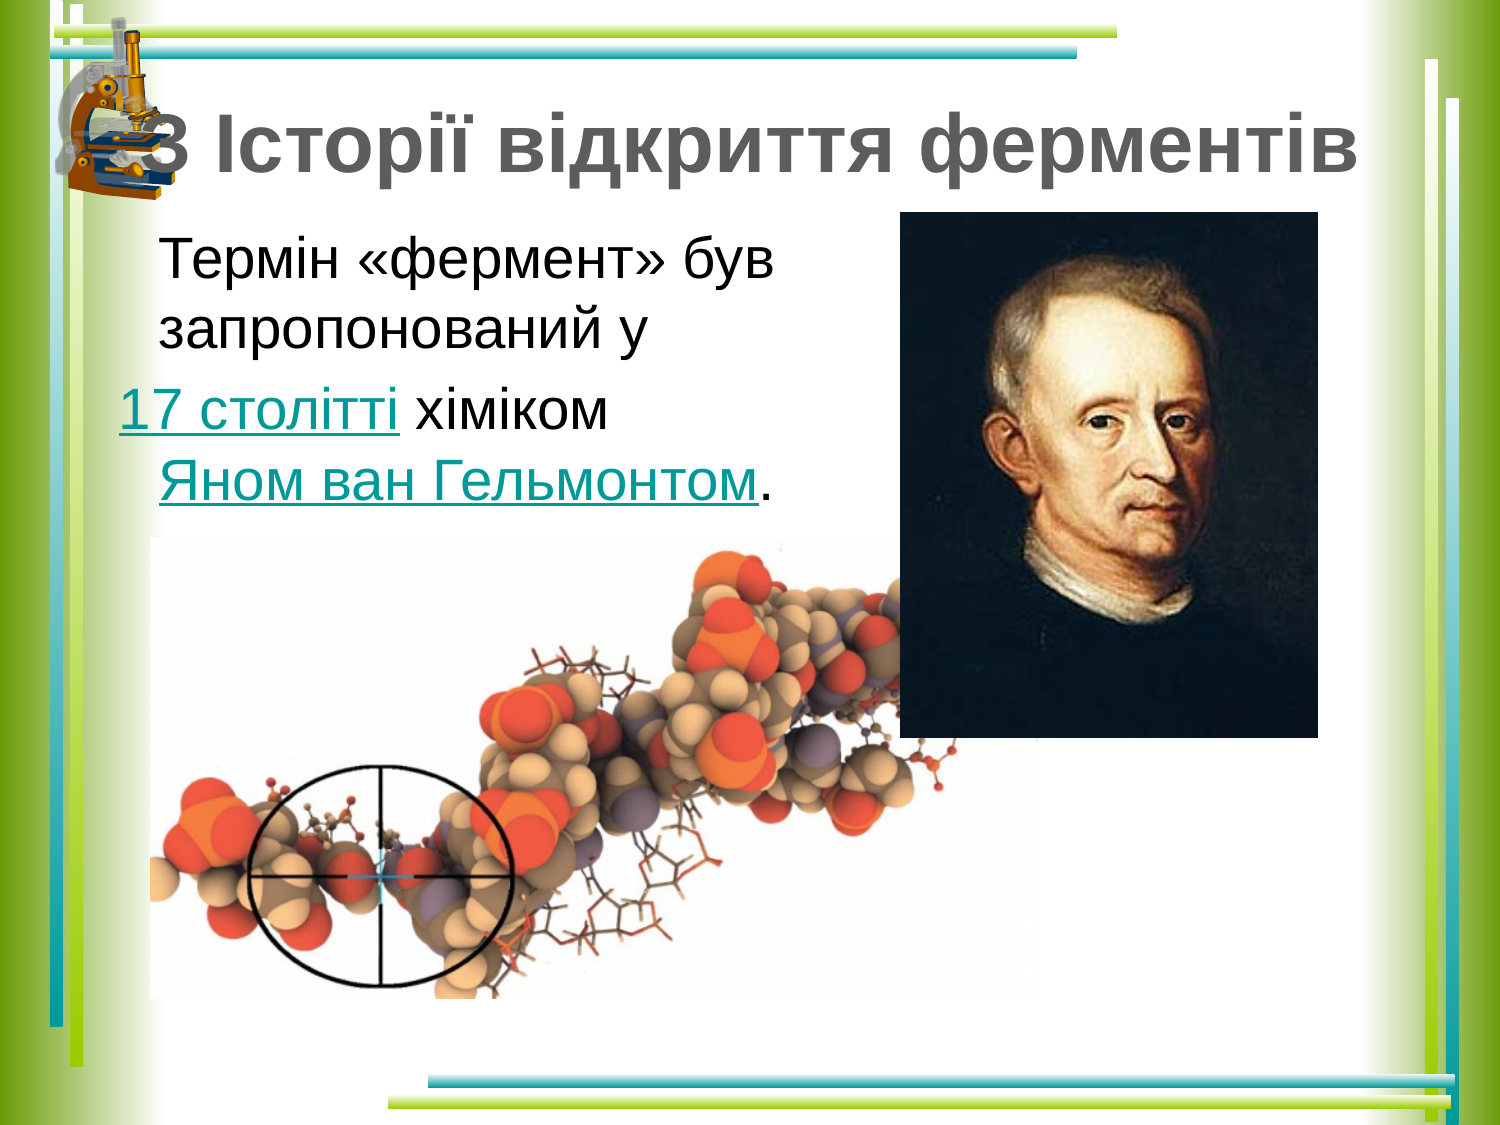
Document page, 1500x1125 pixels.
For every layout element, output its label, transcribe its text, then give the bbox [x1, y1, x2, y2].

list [899, 212, 1318, 738]
picture [149, 537, 1038, 999]
list Термін «фермент» був запропонований у 17 столітті хіміком Яном ван Гельмонтом. [87, 212, 897, 688]
title З Історії відкриття ферментів [74, 44, 1426, 233]
